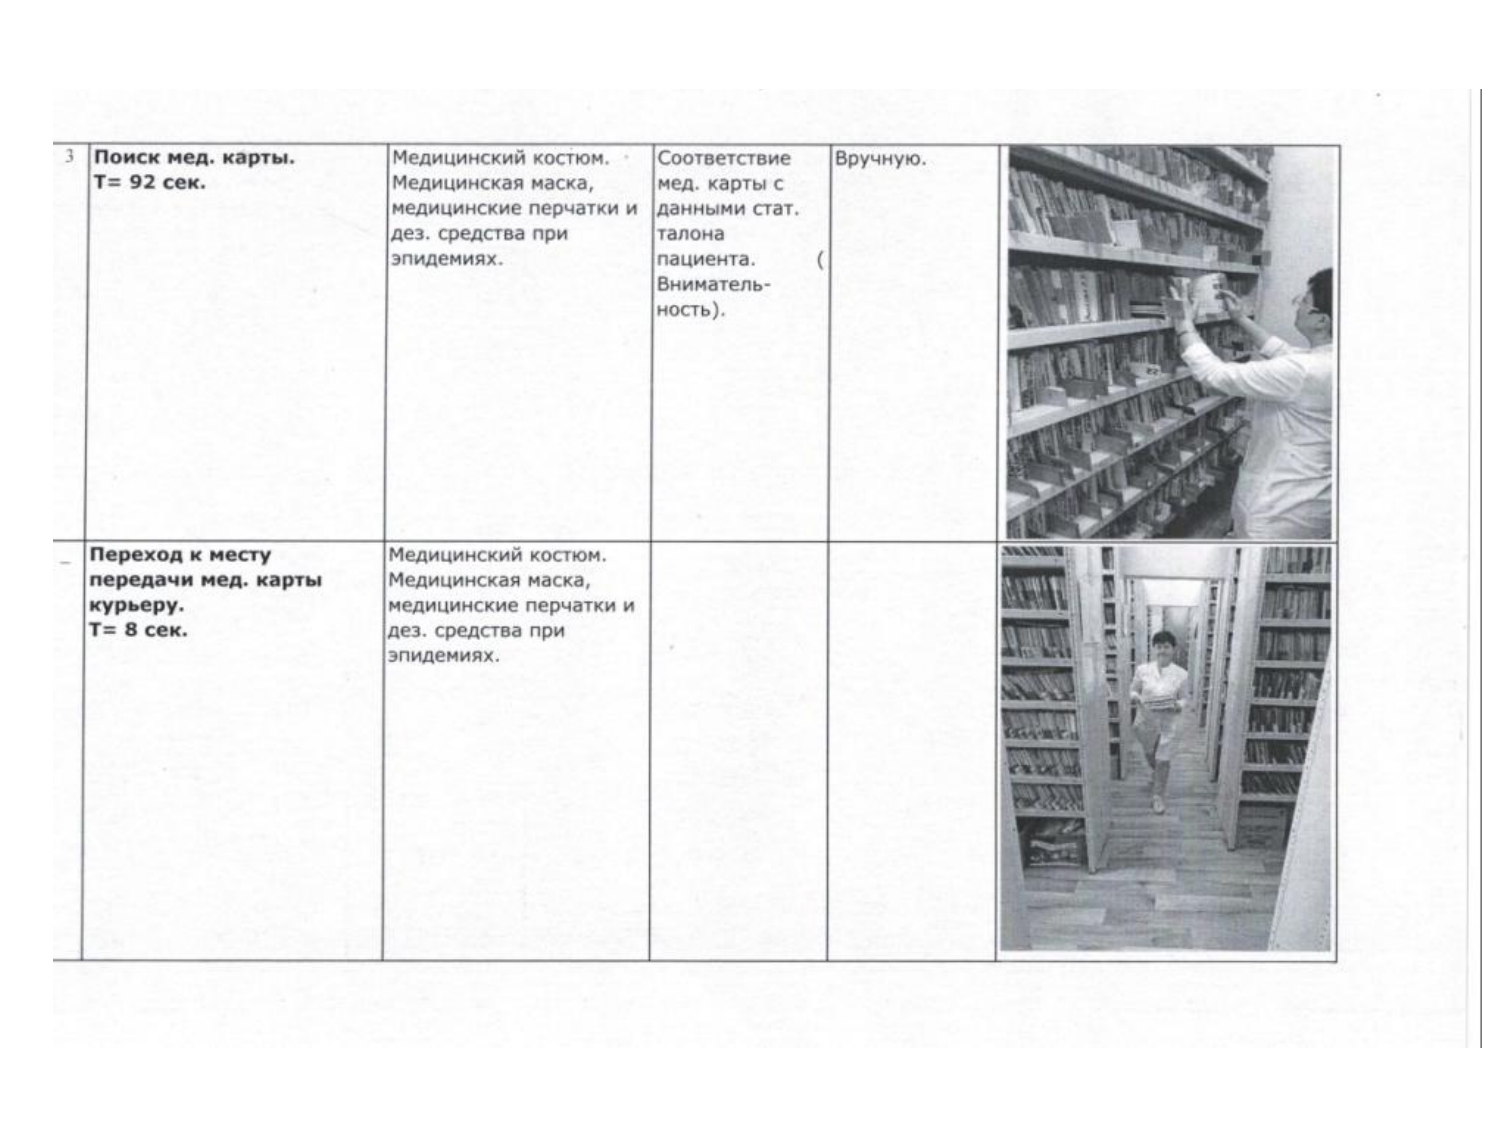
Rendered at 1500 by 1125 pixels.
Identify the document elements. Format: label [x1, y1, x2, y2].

picture [52, 89, 1482, 1048]
